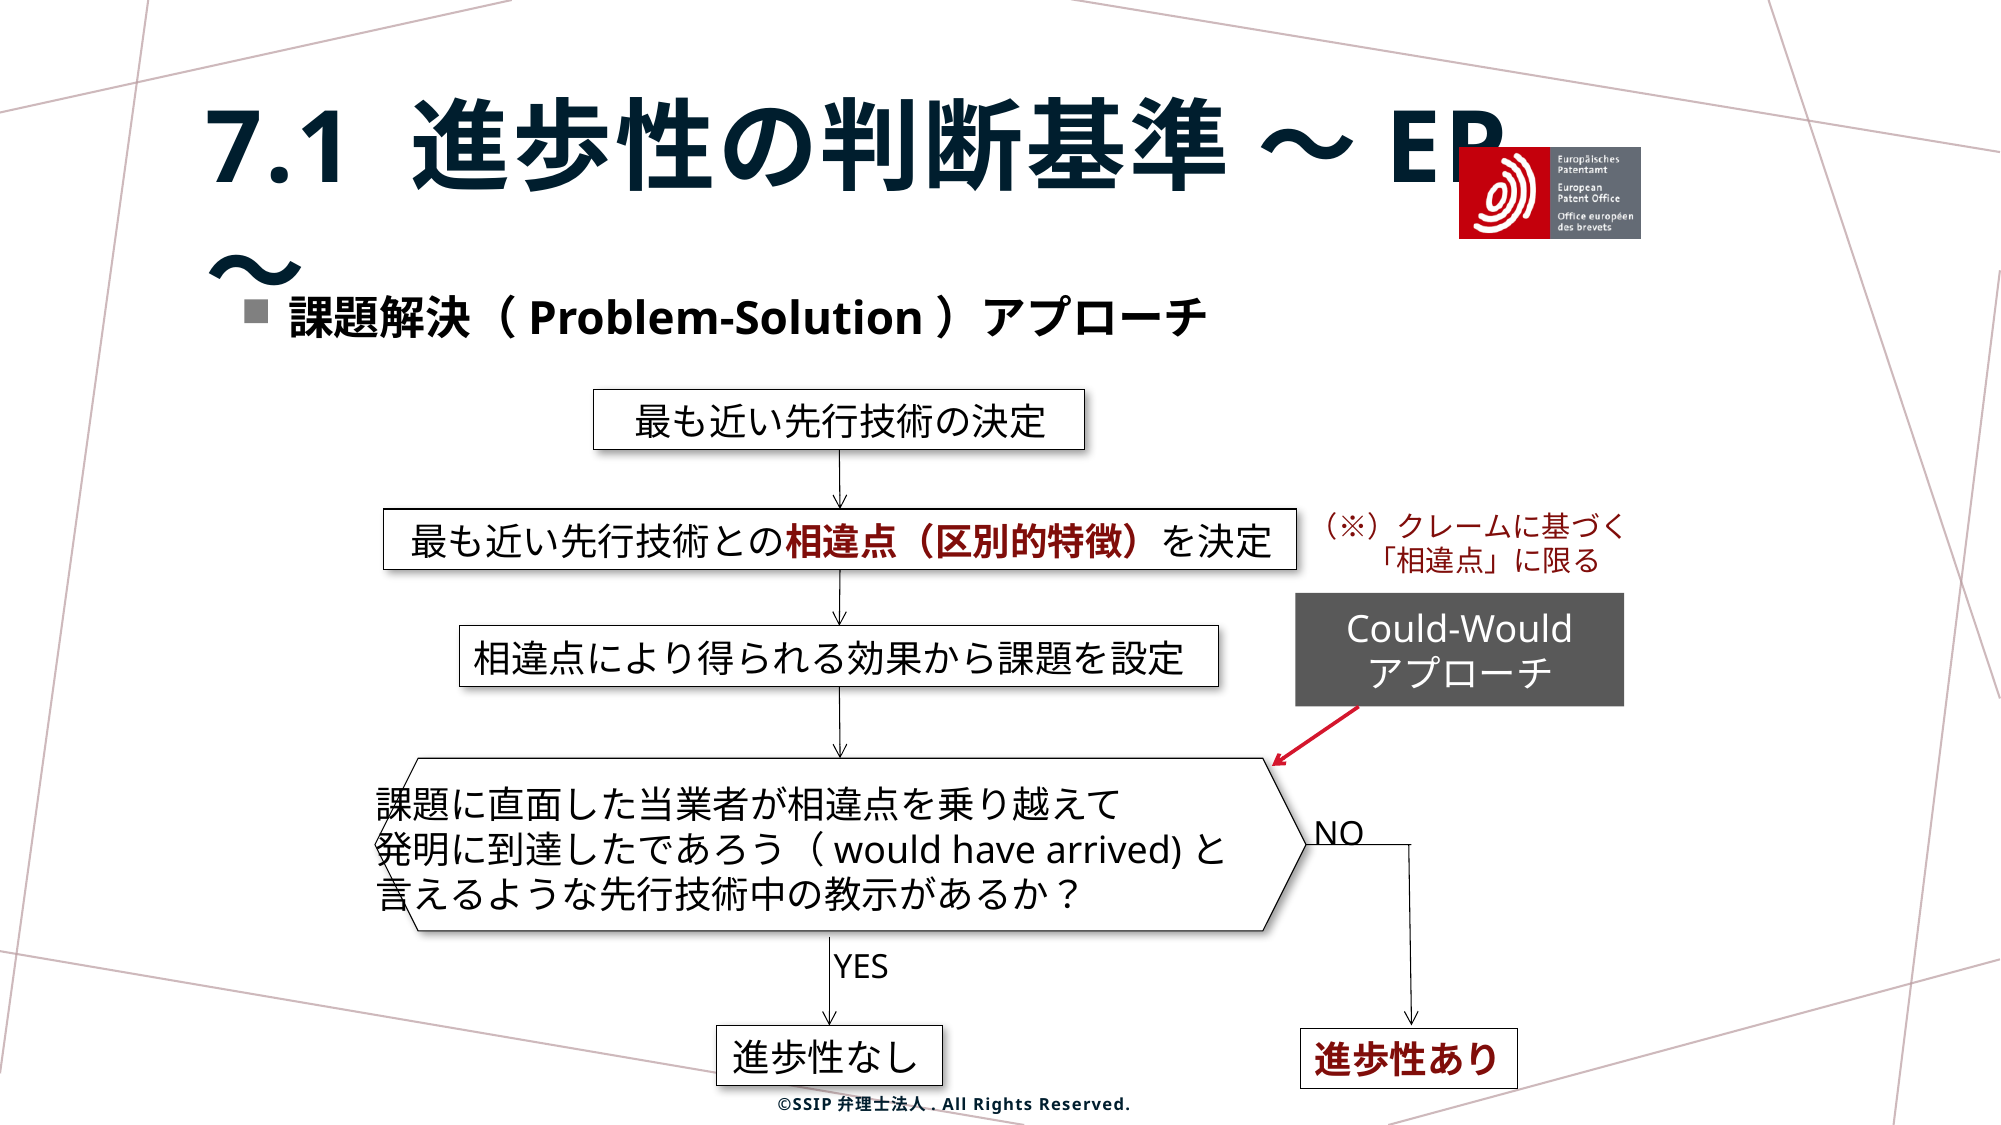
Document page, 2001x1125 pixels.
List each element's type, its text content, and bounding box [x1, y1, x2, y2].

text_box Could-Would アプローチ [1294, 592, 1625, 708]
text_box 最も近い先行技術の決定 [619, 390, 1062, 451]
text_box [459, 625, 1220, 687]
text_box NO [1298, 804, 1380, 860]
text_box （※）クレームに基づく 「相違点」に限る [1294, 500, 1645, 586]
text_box [409, 757, 1300, 932]
text_box 進歩性なし [717, 1026, 935, 1087]
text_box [1271, 706, 1359, 766]
text_box YES [818, 937, 829, 993]
text_box 相違点により得られる効果から課題を設定 [458, 627, 1201, 687]
text_box [243, 298, 269, 324]
text_box YES [830, 937, 904, 993]
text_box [1408, 844, 1412, 1026]
text_box 最も近い先行技術との相違点（区別的特徴）を決定 [395, 510, 1288, 571]
footer ©SSIP弁理士法人. All Rights Reserved. [759, 1072, 1185, 1125]
text_box [593, 388, 1086, 451]
text_box [841, 508, 1294, 571]
picture [1459, 147, 1641, 239]
text_box [830, 1024, 943, 1087]
text_box 課題解決（Problem-Solution）アプローチ [273, 281, 1225, 351]
text_box 進歩性あり [1300, 1028, 1518, 1089]
text_box [383, 508, 839, 571]
title 7.1 進歩性の判断基準 ～EP ～ [187, 87, 1813, 315]
text_box 課題に直面した当業者が相違点を乗り越えて 発明に到達したであろう（would have arrived)と 言えるような先行技術中の教示があるか？ [360, 773, 1244, 924]
